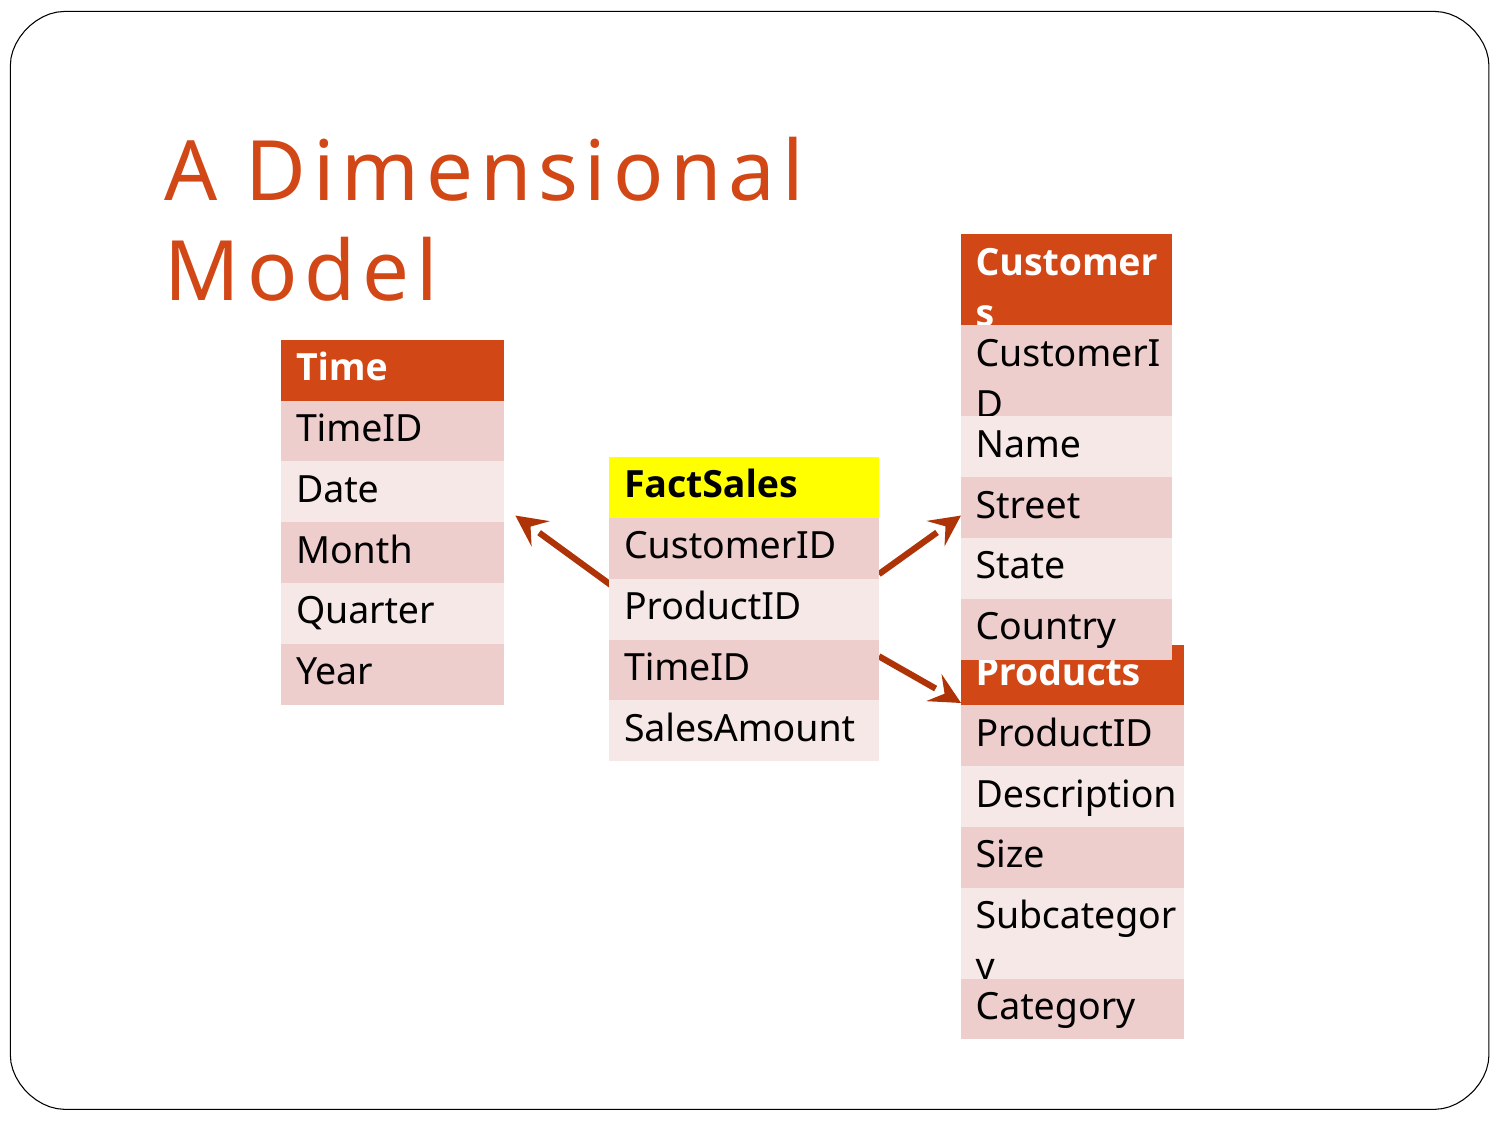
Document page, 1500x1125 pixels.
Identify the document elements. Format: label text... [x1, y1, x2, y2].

table_cell Date [281, 461, 504, 522]
table_cell Country [961, 599, 1172, 660]
table_cell TimeID [609, 640, 879, 700]
table_cell ProductID [961, 705, 1184, 766]
table_cell Quarter [281, 583, 504, 644]
text_box [926, 673, 961, 703]
table_header Customers [961, 234, 1172, 325]
table_cell CustomerID [609, 518, 879, 579]
table_cell Size [961, 827, 1184, 888]
table_cell SalesAmount [609, 700, 879, 761]
table_cell Category [961, 979, 1184, 1039]
table_cell Subcategory [961, 888, 1184, 979]
table_cell TimeID [281, 401, 504, 461]
title A Dimensional Model [162, 115, 1034, 318]
text_box [515, 515, 550, 547]
table_cell ProductID [609, 579, 879, 640]
table_cell Year [281, 644, 504, 705]
table_header Products [961, 645, 1184, 705]
table_cell State [961, 538, 1172, 599]
table_cell Name [961, 416, 1172, 477]
table_cell CustomerID [961, 325, 1172, 416]
table_header FactSales [609, 457, 879, 518]
table_header Time [281, 340, 504, 401]
table_cell Street [961, 477, 1172, 538]
table_cell Description [961, 766, 1184, 827]
text_box [926, 515, 961, 547]
table_cell Month [281, 522, 504, 583]
